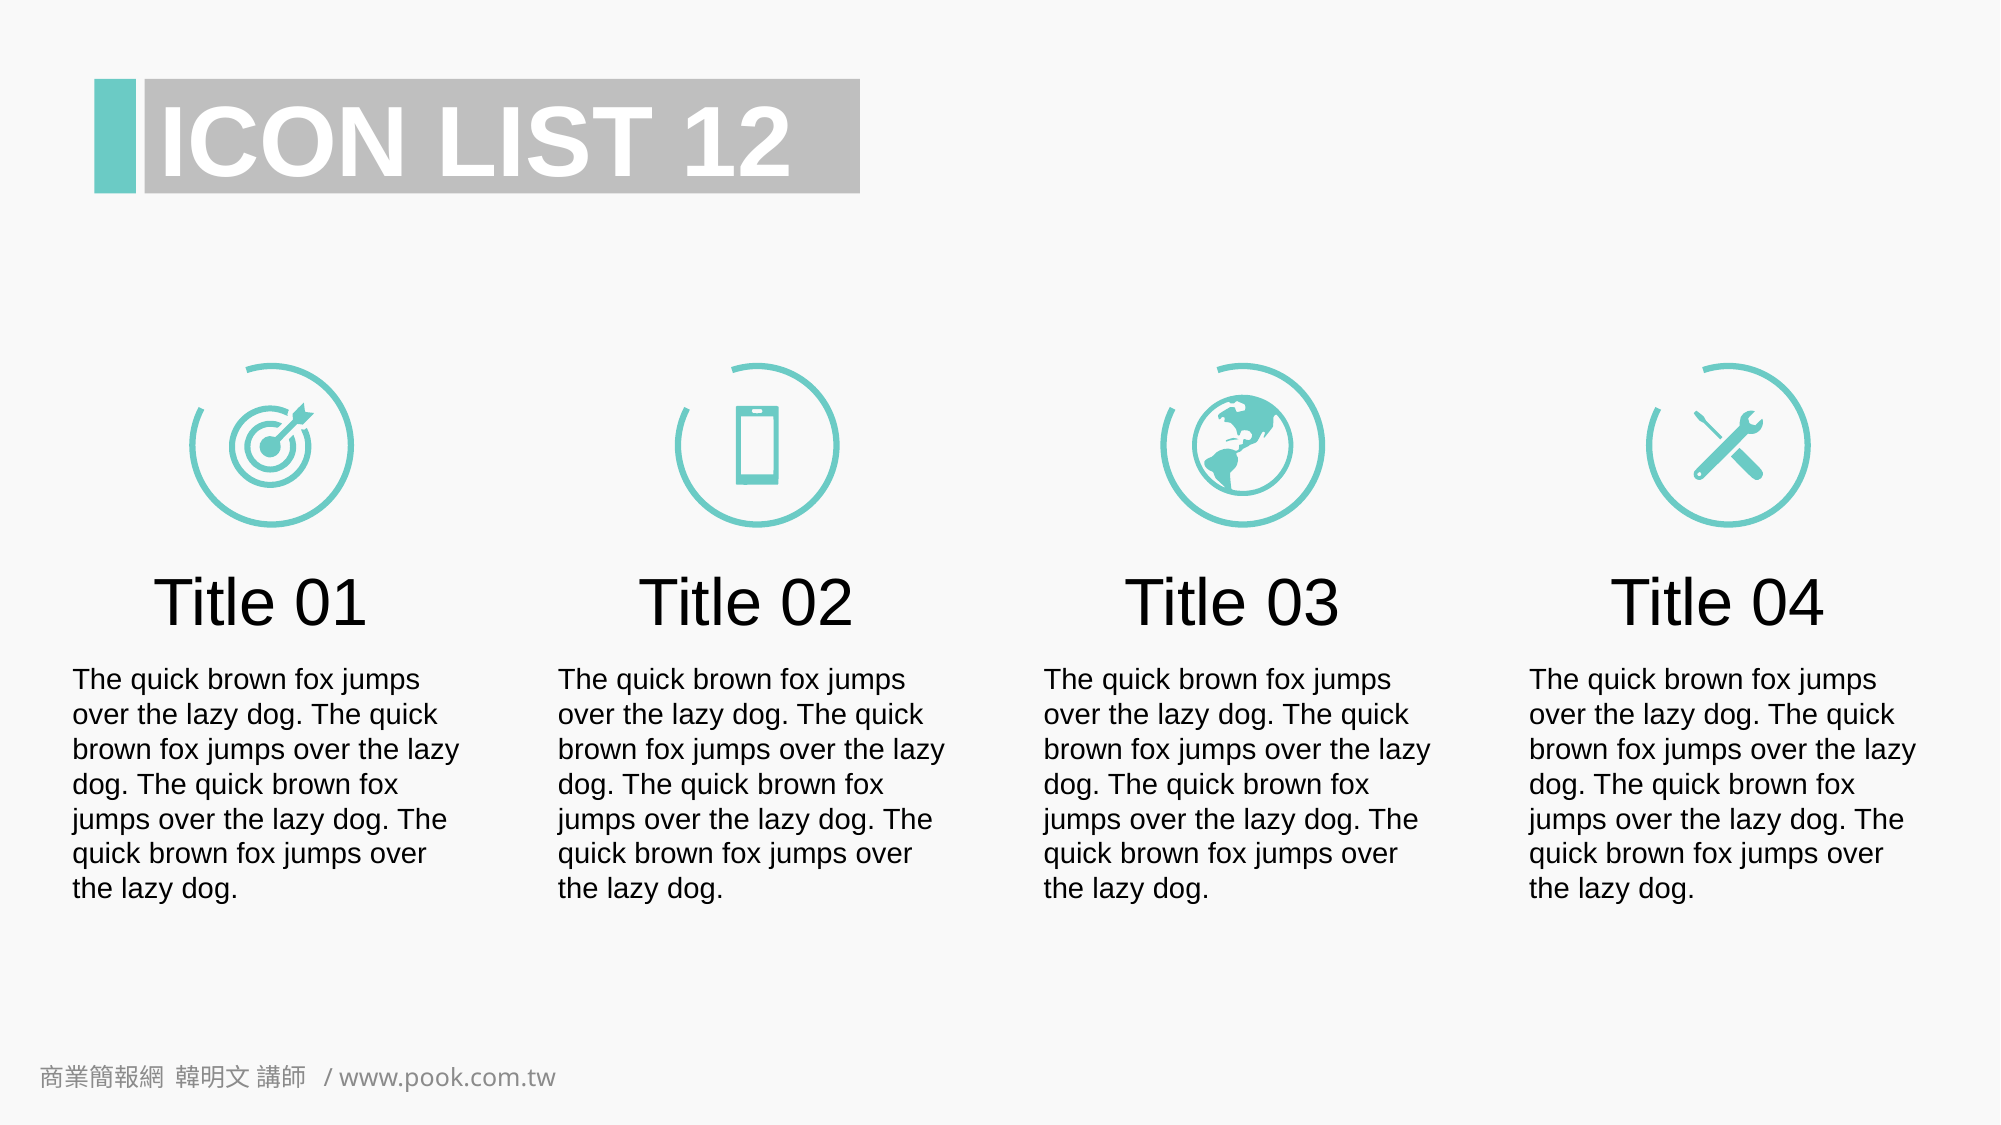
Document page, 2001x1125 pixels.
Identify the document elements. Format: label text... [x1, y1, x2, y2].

footer 商業簡報網 韓明文 講師 / www.pook.com.tw [12, 1046, 585, 1107]
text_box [1191, 394, 1294, 497]
text_box ICON LIST 12 [143, 77, 862, 196]
text_box [677, 365, 838, 526]
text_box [228, 402, 315, 489]
text_box Title 01 [138, 569, 405, 629]
text_box [1162, 365, 1323, 526]
text_box The quick brown fox jumps over the lazy dog. The quick brown fox jumps over the lazy dog. The quick brown fox jumps over the lazy dog. The quick brown fox jumps over the lazy dog. [543, 646, 972, 954]
text_box [1648, 365, 1809, 526]
text_box Title 04 [1595, 569, 1862, 629]
text_box [92, 77, 138, 196]
text_box The quick brown fox jumps over the lazy dog. The quick brown fox jumps over the lazy dog. The quick brown fox jumps over the lazy dog. The quick brown fox jumps over the lazy dog. [1028, 646, 1457, 954]
text_box The quick brown fox jumps over the lazy dog. The quick brown fox jumps over the lazy dog. The quick brown fox jumps over the lazy dog. The quick brown fox jumps over the lazy dog. [57, 646, 486, 954]
text_box Title 03 [1109, 569, 1376, 629]
text_box Title 02 [624, 569, 890, 629]
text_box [1693, 410, 1764, 481]
text_box The quick brown fox jumps over the lazy dog. The quick brown fox jumps over the lazy dog. The quick brown fox jumps over the lazy dog. The quick brown fox jumps over the lazy dog. [1514, 646, 1943, 954]
text_box [735, 405, 747, 436]
text_box [191, 365, 352, 526]
